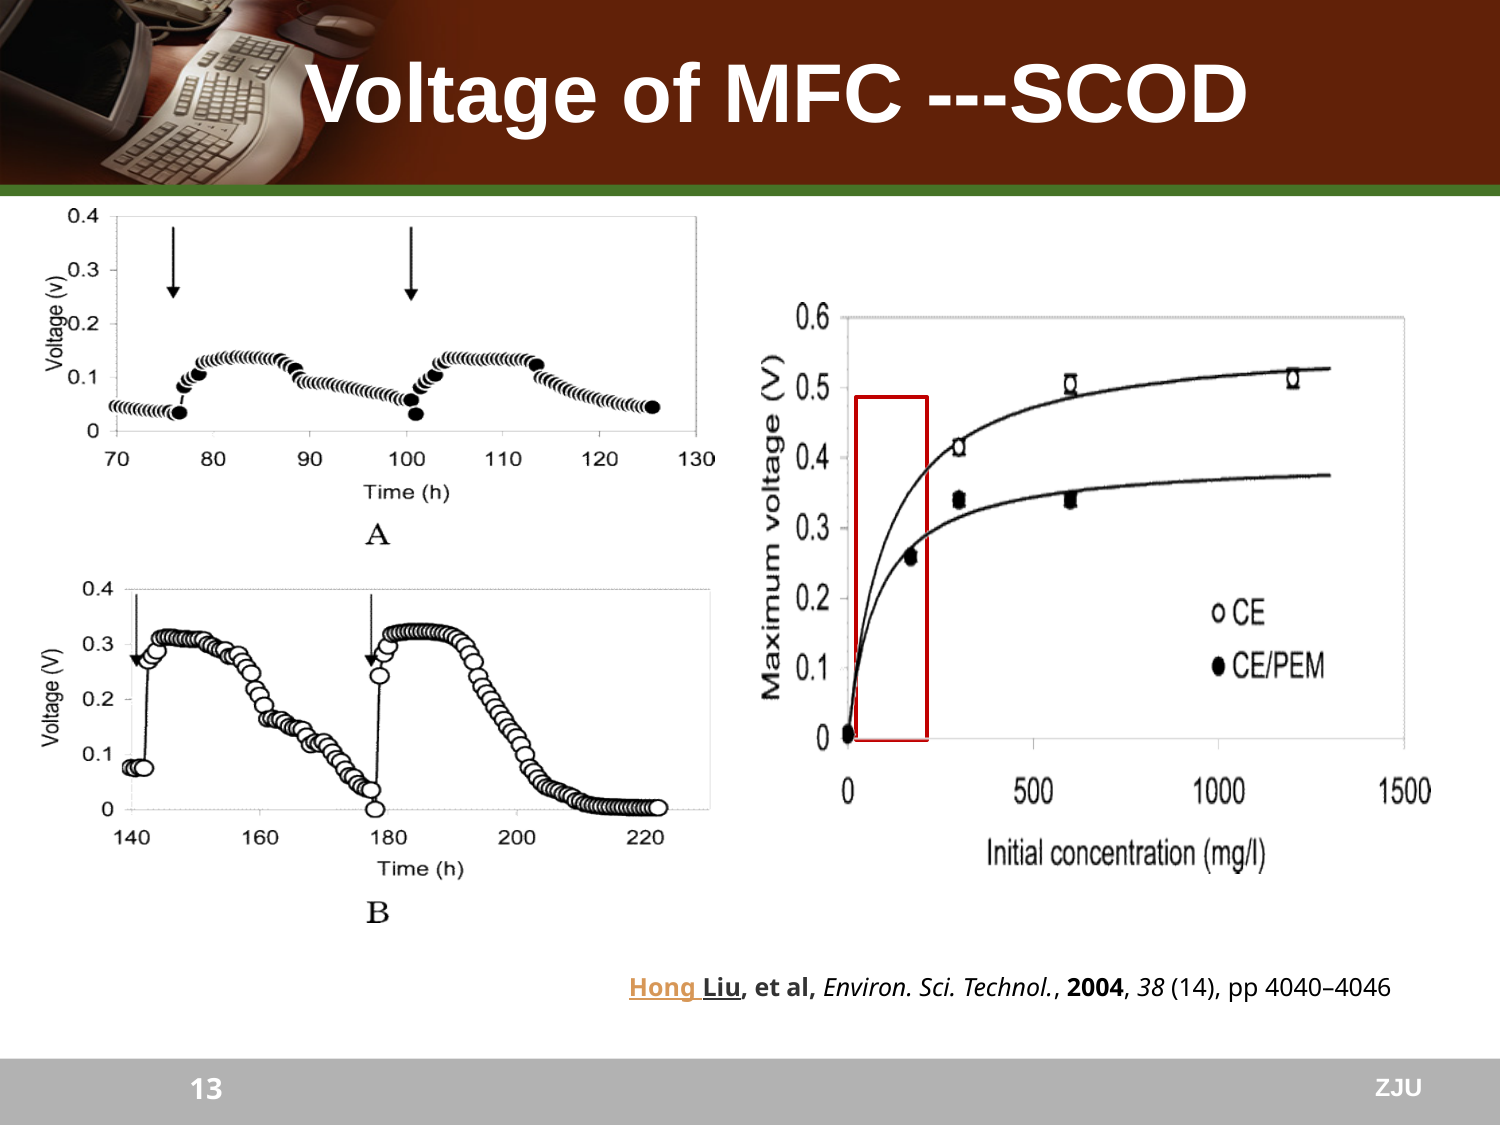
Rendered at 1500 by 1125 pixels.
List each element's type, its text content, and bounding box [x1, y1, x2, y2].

slide_number 13 [99, 1062, 313, 1112]
title Voltage of MFC ---SCOD [289, 42, 1378, 136]
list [41, 207, 715, 924]
footer ZJU [962, 1063, 1438, 1114]
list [761, 302, 1431, 874]
picture [0, 0, 1500, 184]
text_box Hong Liu, et al, Environ. Sci. Technol., 2004, 38 (14), pp 4040–4046 [614, 964, 1414, 1013]
